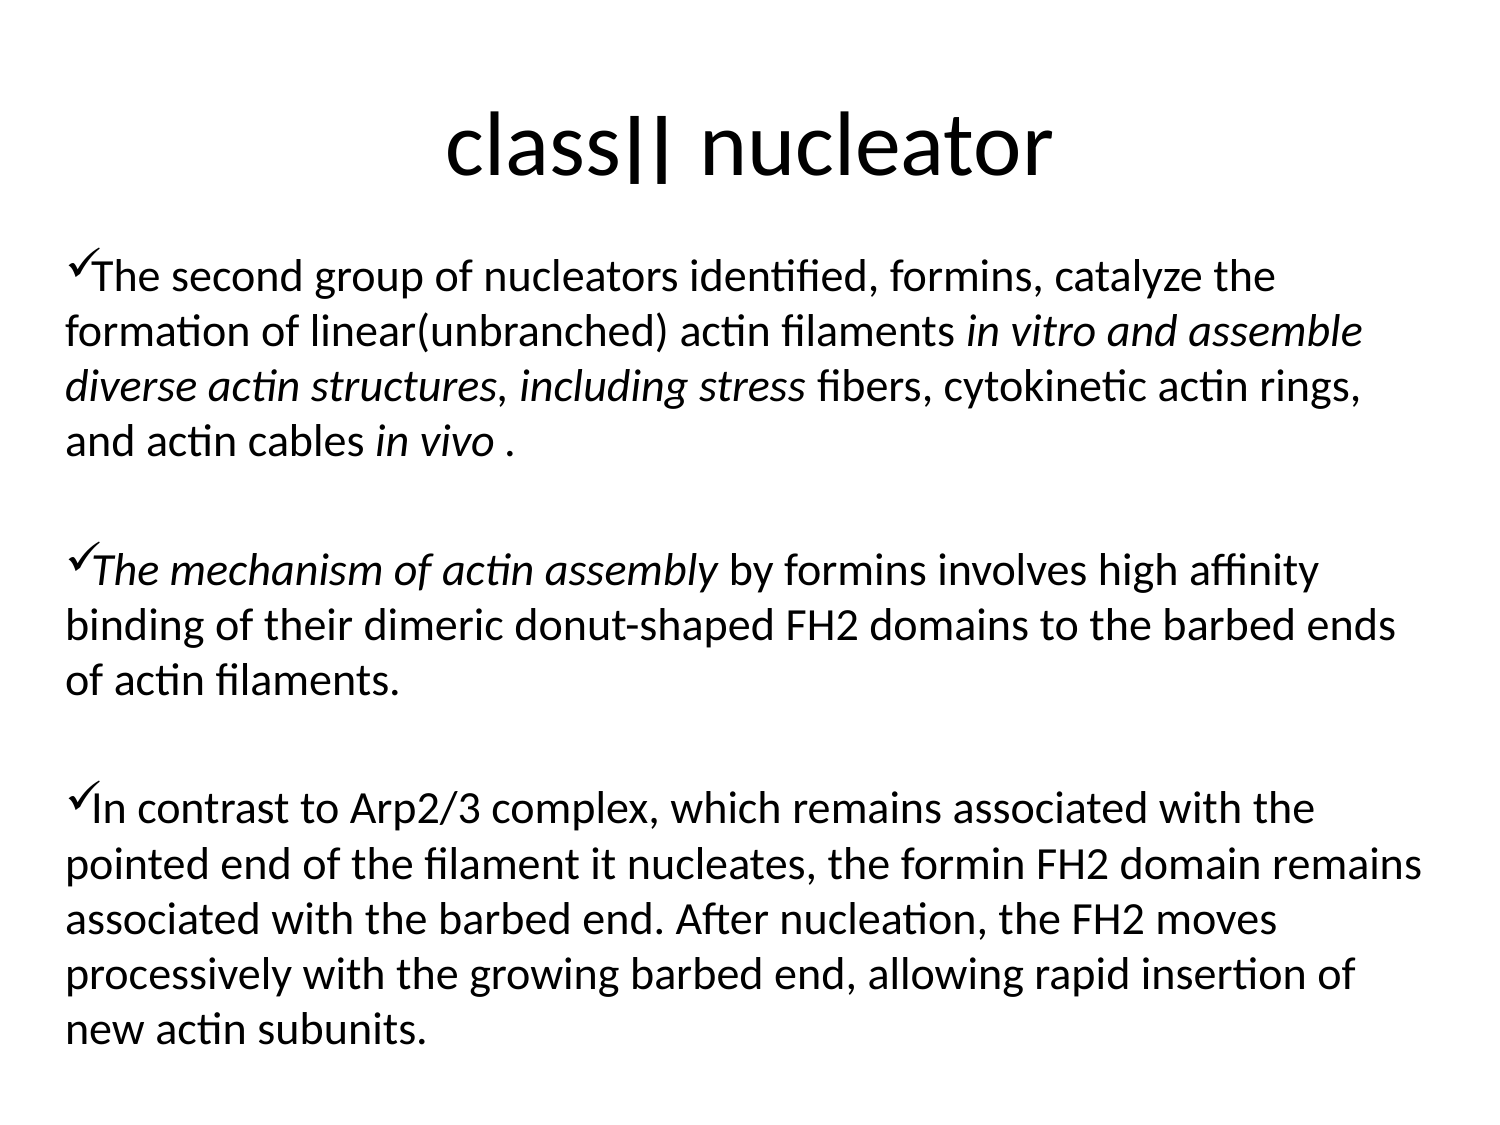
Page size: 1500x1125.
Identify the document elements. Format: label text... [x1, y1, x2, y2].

title class׀׀ nucleator [75, 45, 1425, 233]
list The second group of nucleators identified, formins, catalyze the formation of linear(unbranched) actin filaments in vitro and assemble diverse actin structures, including stress fibers, cytokinetic actin rings, and actin cables in vivo . The mechanism of actin assembly by formins involves high affinity binding of their dimeric donut-shaped FH2 domains to the barbed ends of actin filaments. In contrast to Arp2/3 complex, which remains associated with the pointed end of the filament it nucleates, the formin FH2 domain remains associated with the barbed end. After nucleation, the FH2 moves processively with the growing barbed end, allowing rapid insertion of new actin subunits. [50, 237, 1450, 1063]
